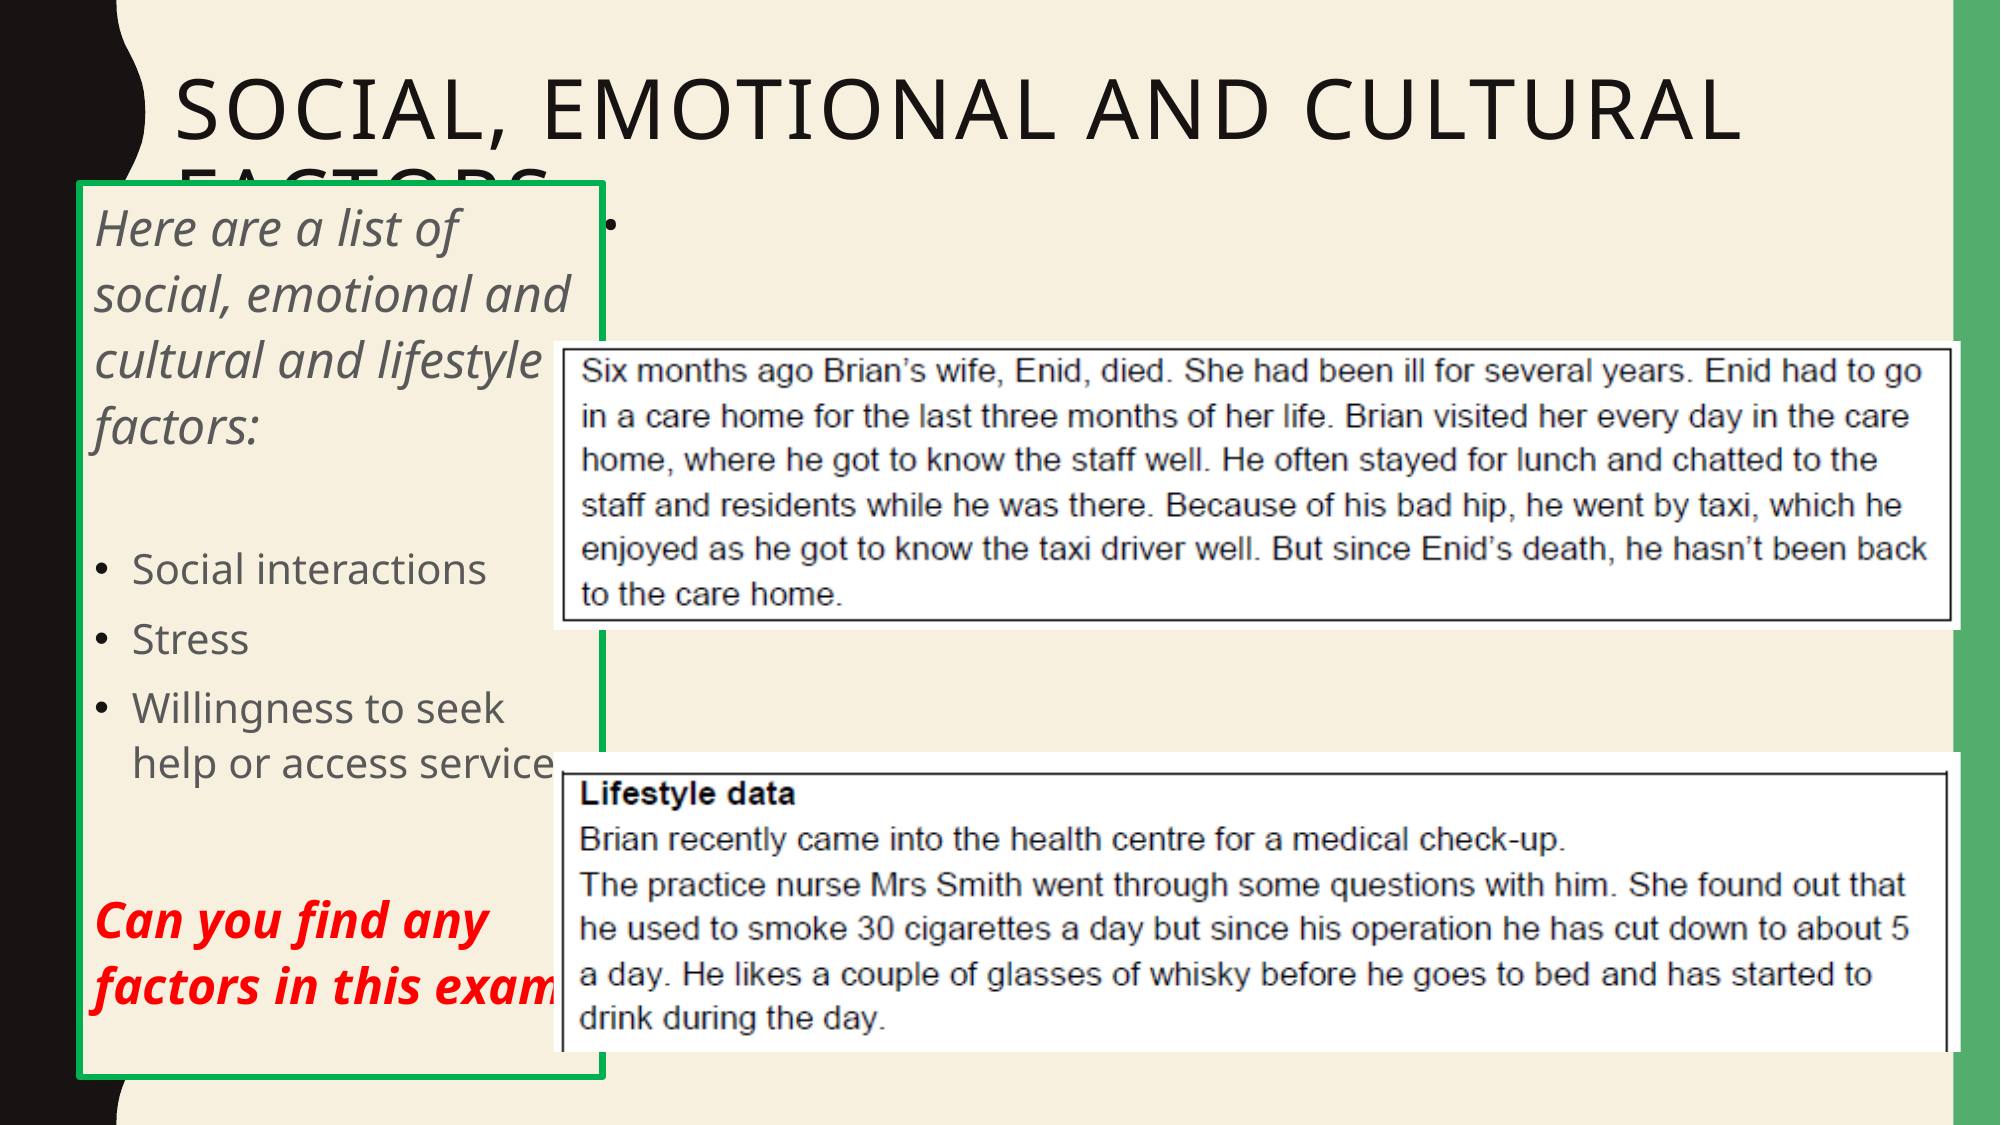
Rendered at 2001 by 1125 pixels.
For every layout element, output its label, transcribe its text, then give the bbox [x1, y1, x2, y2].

picture [553, 752, 1961, 1052]
list Here are a list of social, emotional and cultural and lifestyle factors: Social interactions Stress Willingness to seek help or access services Can you find any factors in this exam? [79, 182, 603, 1077]
title Social, emotional and cultural factors… [159, 60, 1830, 306]
picture [553, 341, 1961, 630]
